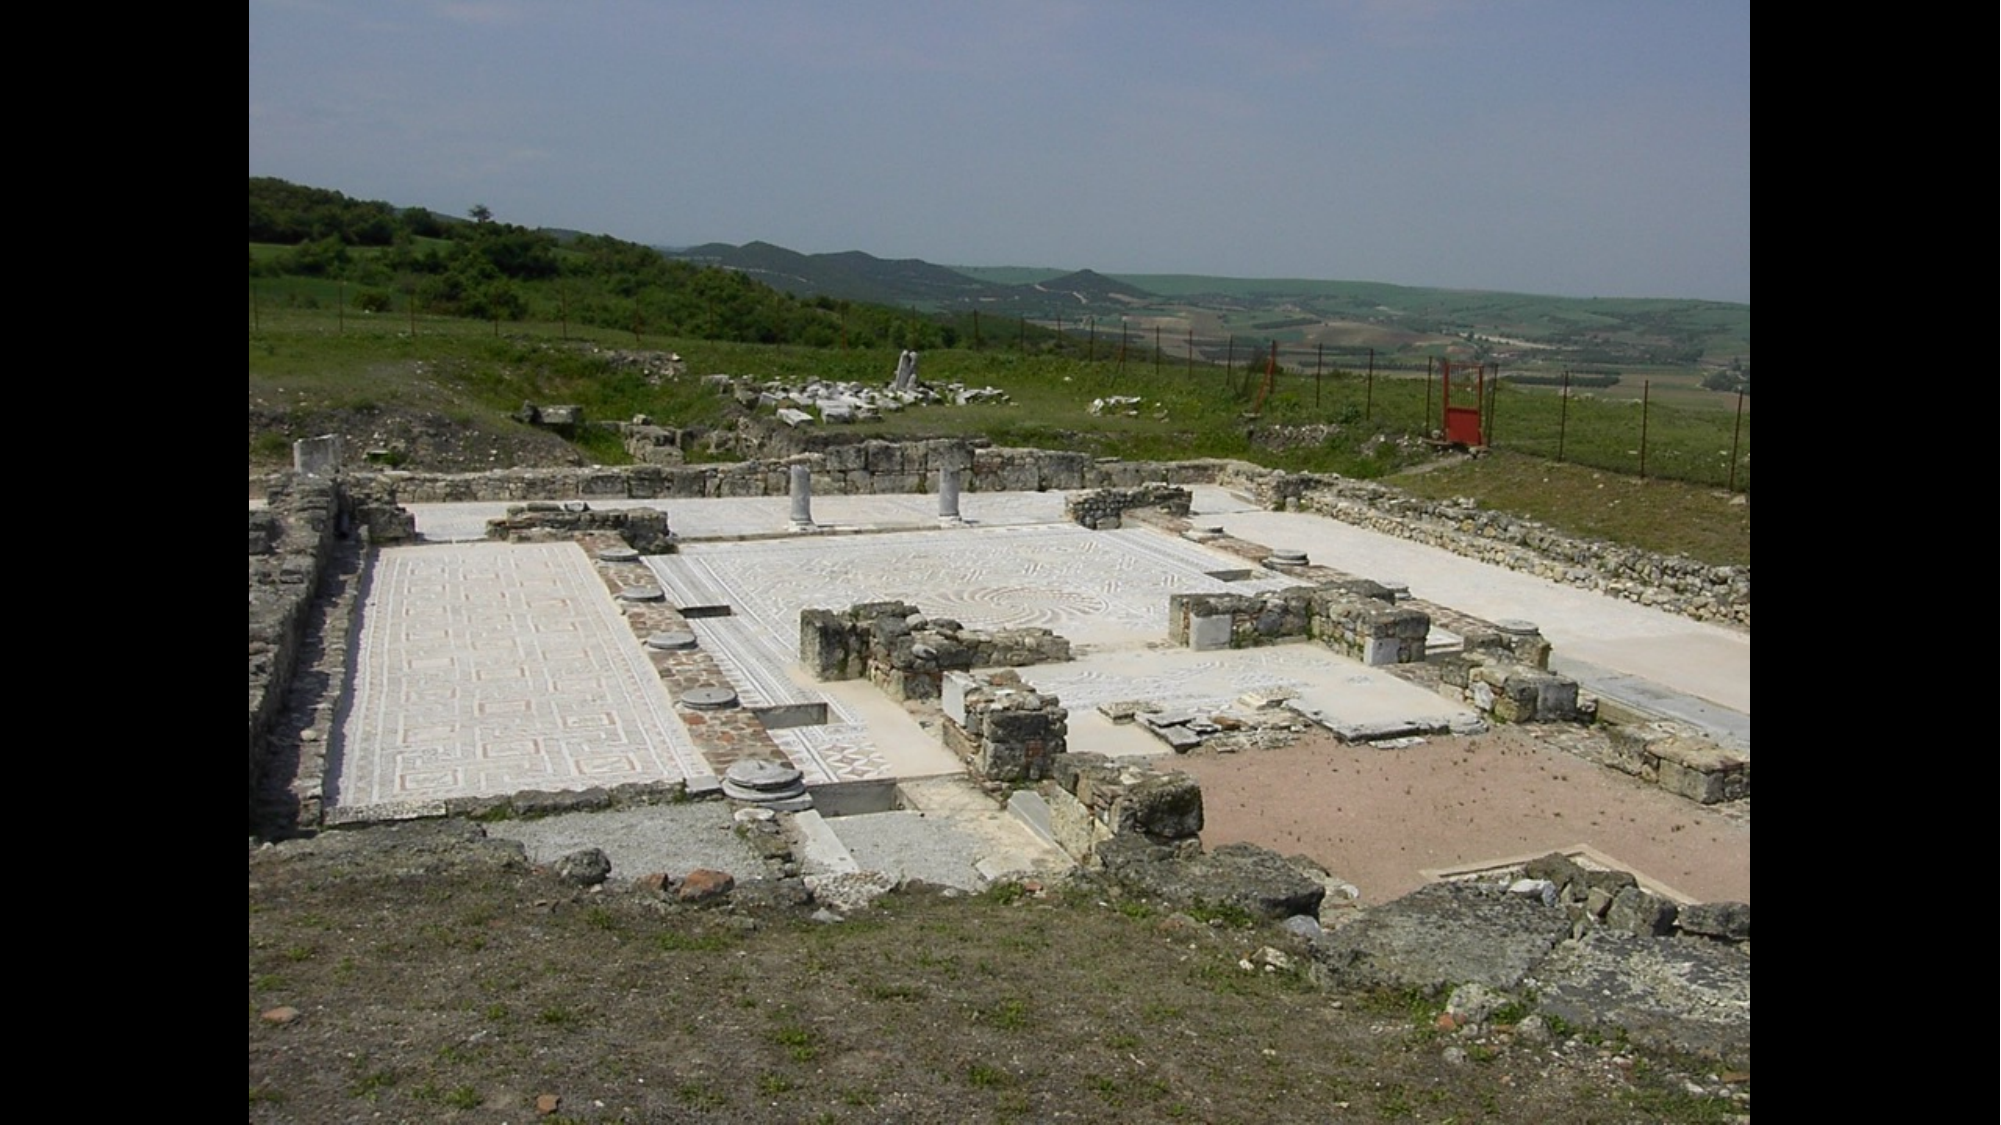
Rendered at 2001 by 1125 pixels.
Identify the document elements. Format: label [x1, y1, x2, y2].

picture [249, 0, 1750, 1125]
